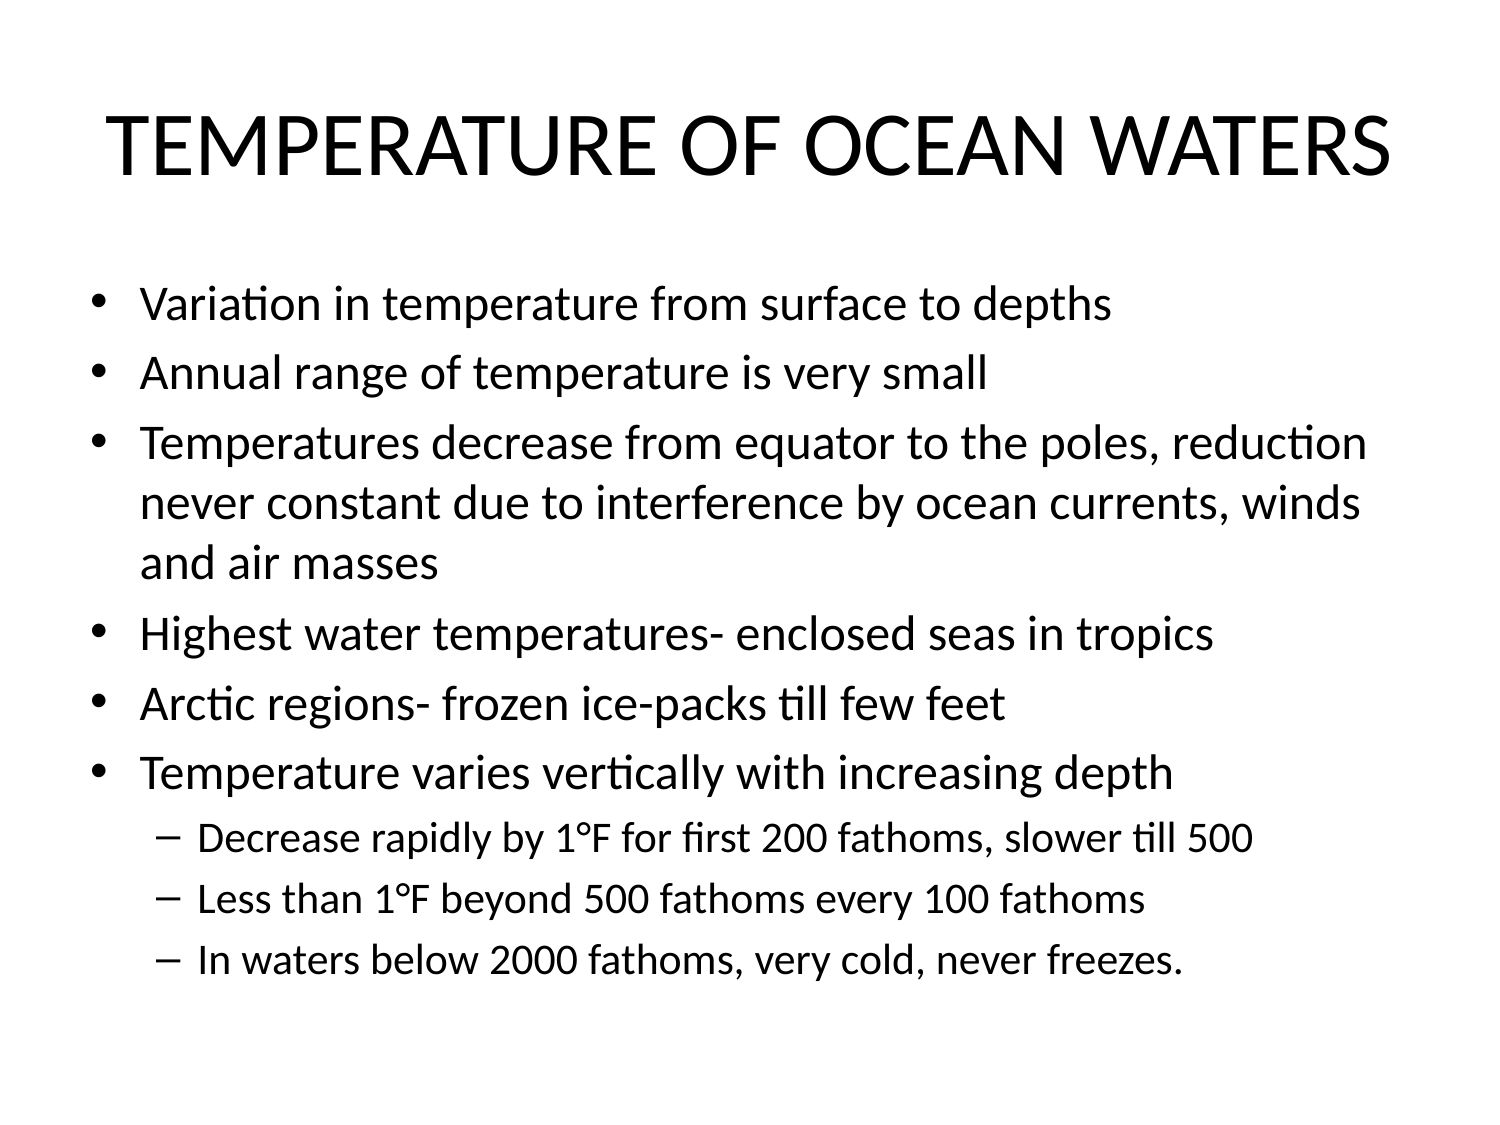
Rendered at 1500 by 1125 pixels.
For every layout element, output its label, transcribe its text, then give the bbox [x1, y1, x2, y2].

title TEMPERATURE OF OCEAN WATERS [75, 45, 1425, 233]
list Variation in temperature from surface to depths Annual range of temperature is very small Temperatures decrease from equator to the poles, reduction never constant due to interference by ocean currents, winds and air masses Highest water temperatures- enclosed seas in tropics Arctic regions- frozen ice-packs till few feet Temperature varies vertically with increasing depth Decrease rapidly by 1°F for first 200 fathoms, slower till 500 Less than 1°F beyond 500 fathoms every 100 fathoms In waters below 2000 fathoms, very cold, never freezes. [75, 262, 1463, 1005]
